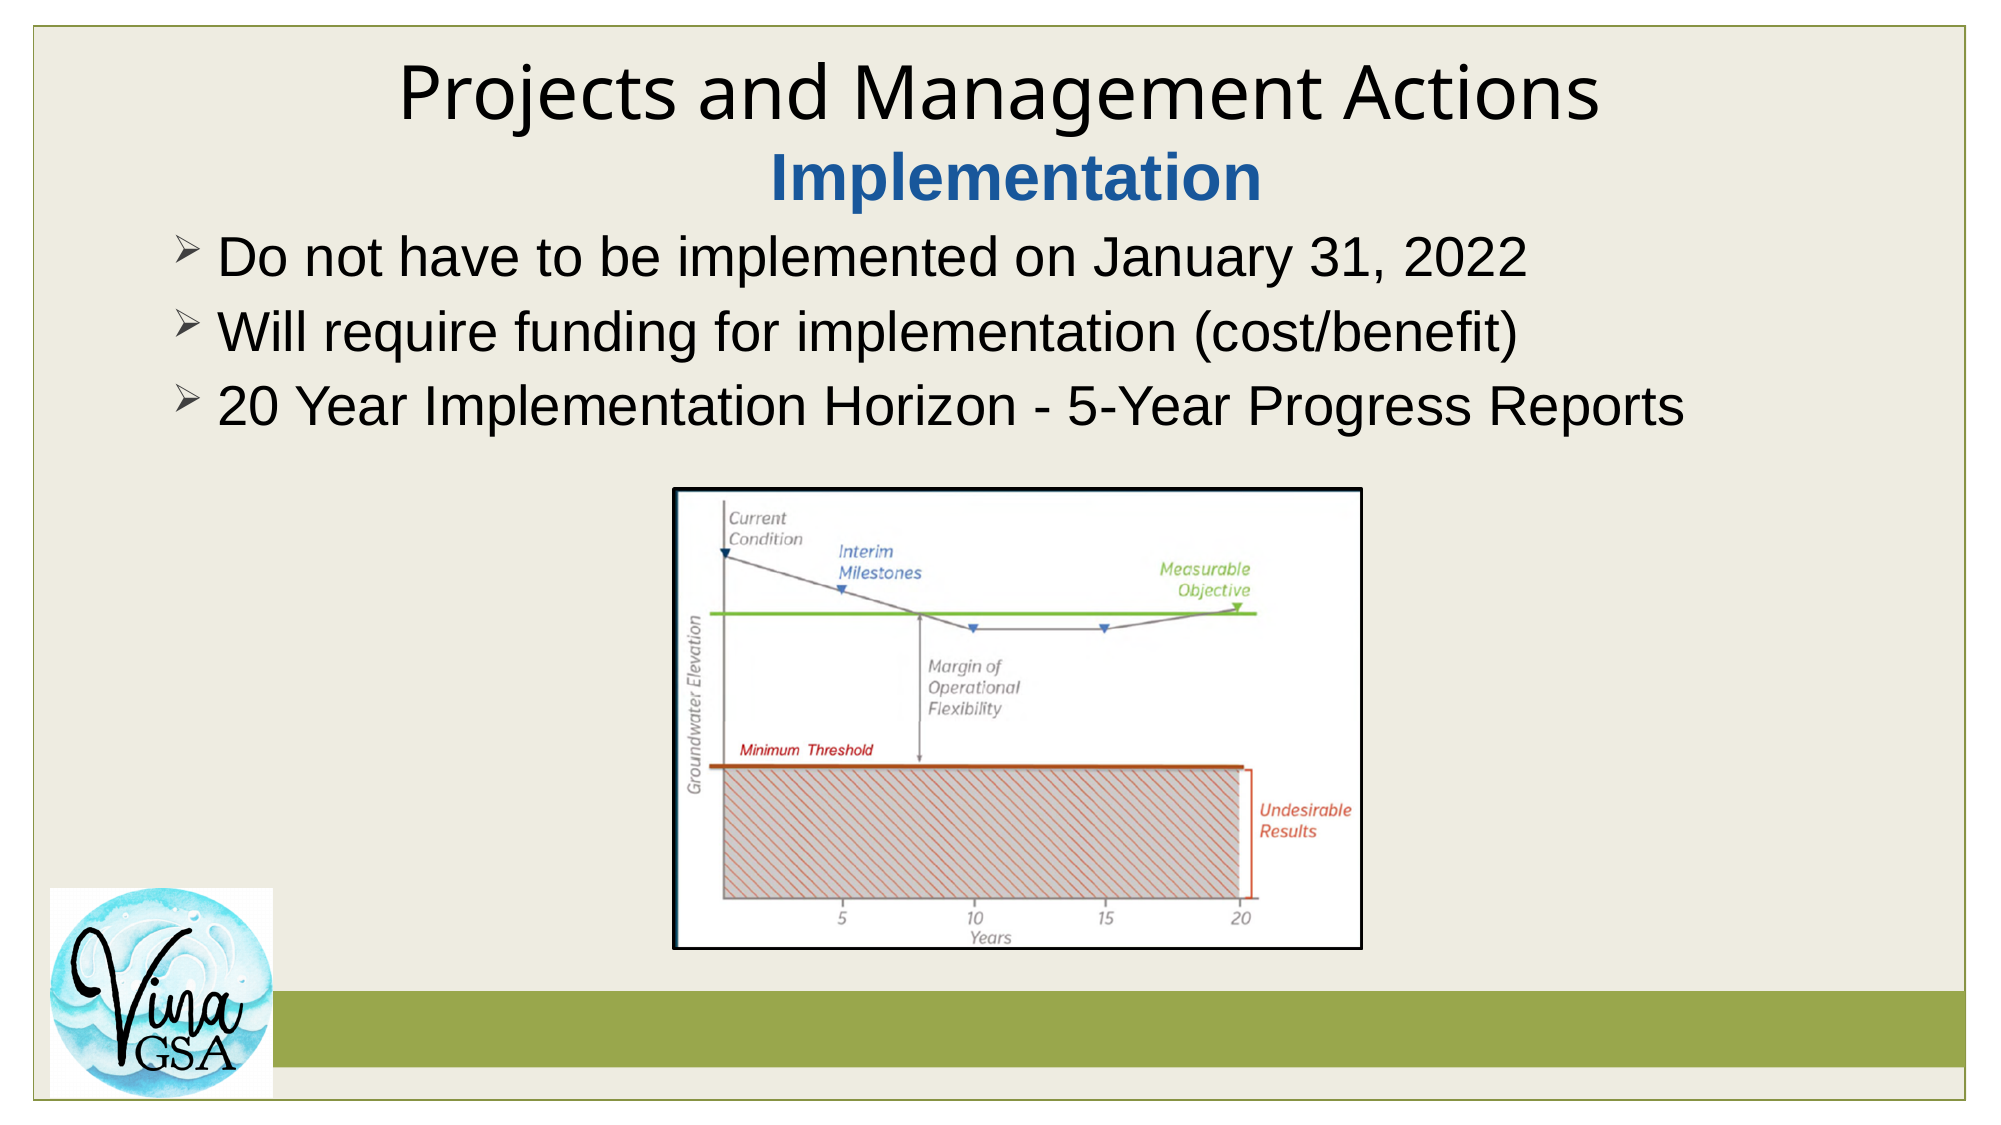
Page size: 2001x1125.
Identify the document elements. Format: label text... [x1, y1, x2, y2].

text_box Implementation Do not have to be implemented on January 31, 2022 Will require funding for implementation (cost/benefit) 20 Year Implementation Horizon - 5-Year Progress Reports [112, 126, 1922, 889]
picture [671, 487, 1363, 951]
picture [49, 887, 274, 1099]
text_box Projects and Management Actions [299, 37, 1700, 126]
